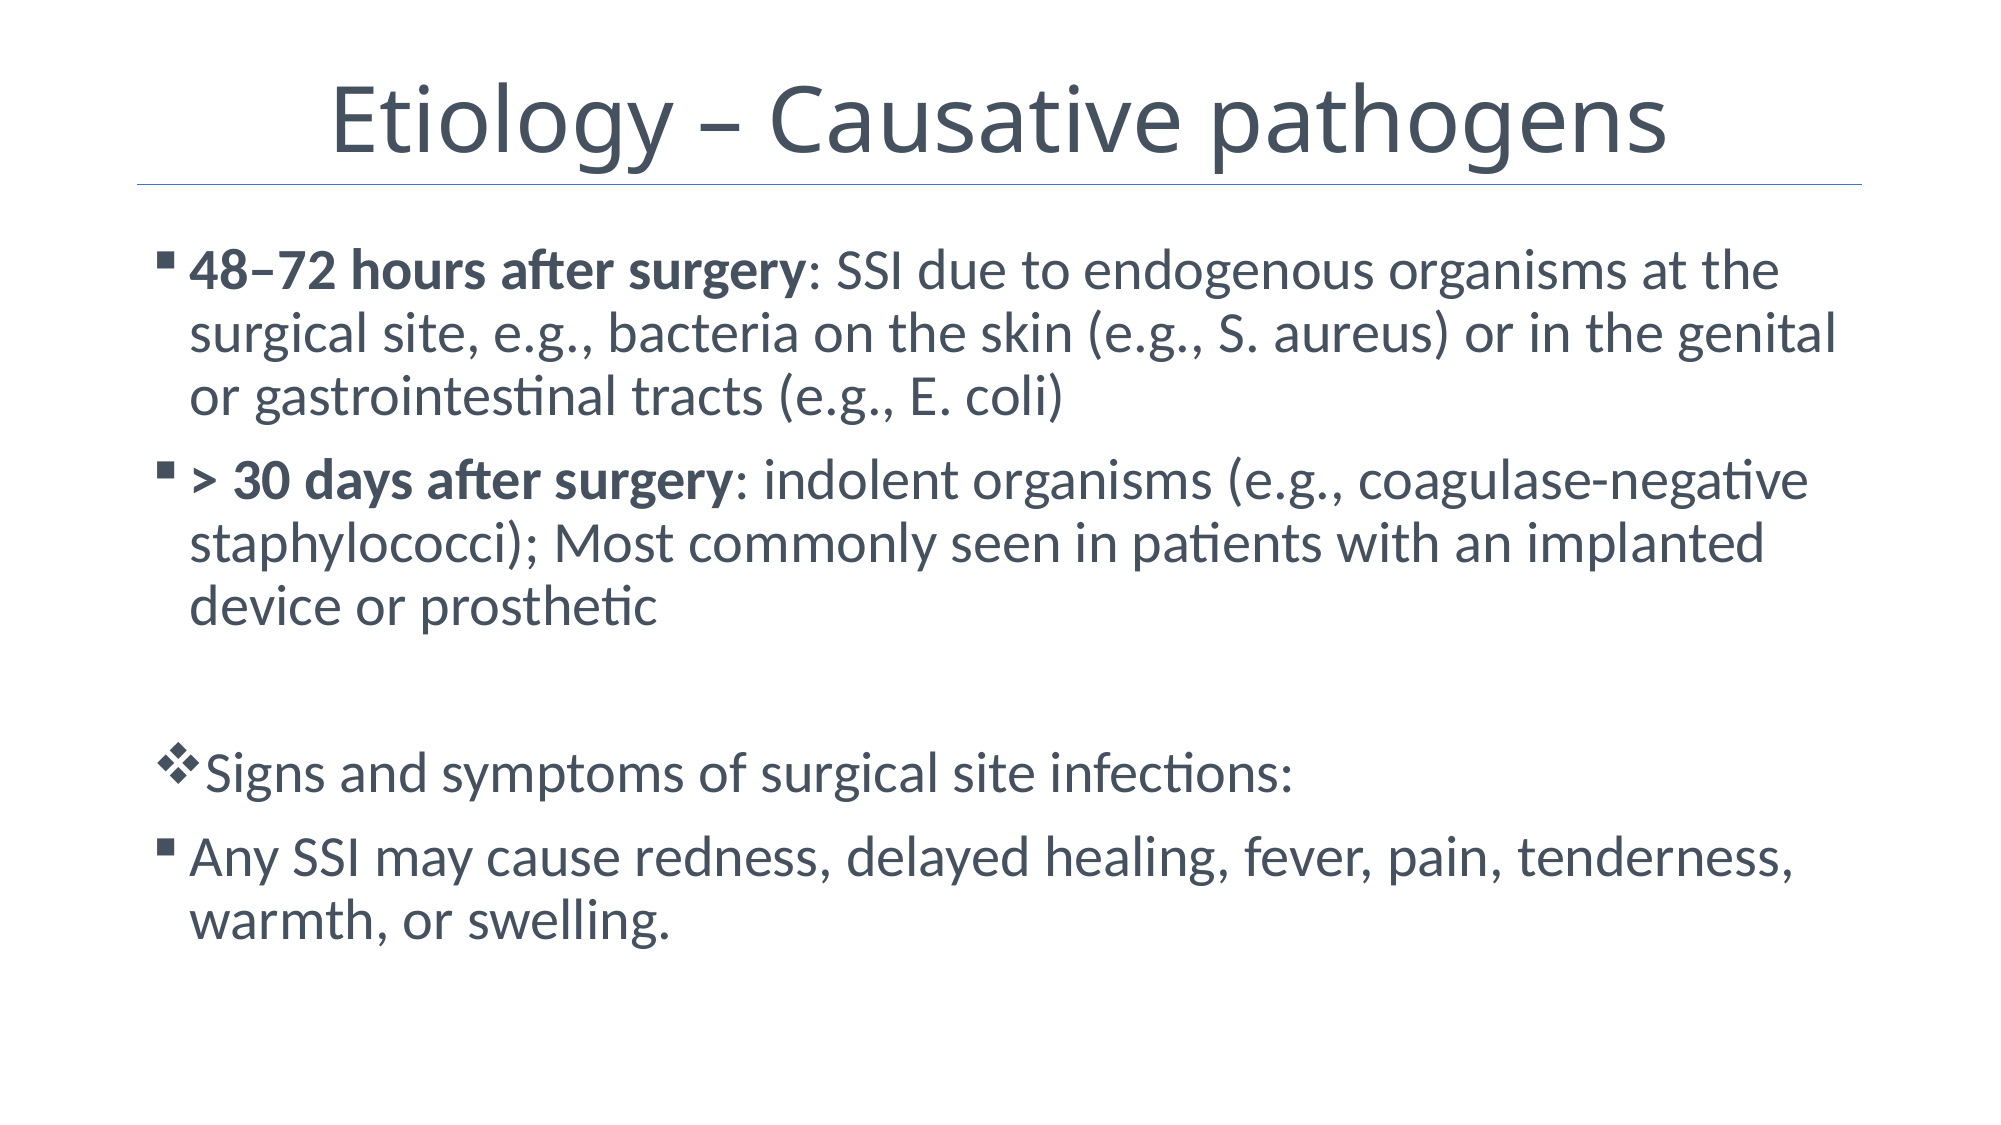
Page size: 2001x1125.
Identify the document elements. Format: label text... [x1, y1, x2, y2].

list 48–72 hours after surgery: SSI due to endogenous organisms at the surgical site, e.g., bacteria on the skin (e.g., S. aureus) or in the genital or gastrointestinal tracts (e.g., E. coli) > 30 days after surgery: indolent organisms (e.g., coagulase-negative staphylococci); Most commonly seen in patients with an implanted device or prosthetic Signs and symptoms of surgical site infections: Any SSI may cause redness, delayed healing, fever, pain, tenderness, warmth, or swelling. [137, 231, 1863, 1032]
title Etiology – Causative pathogens [137, 59, 1863, 185]
